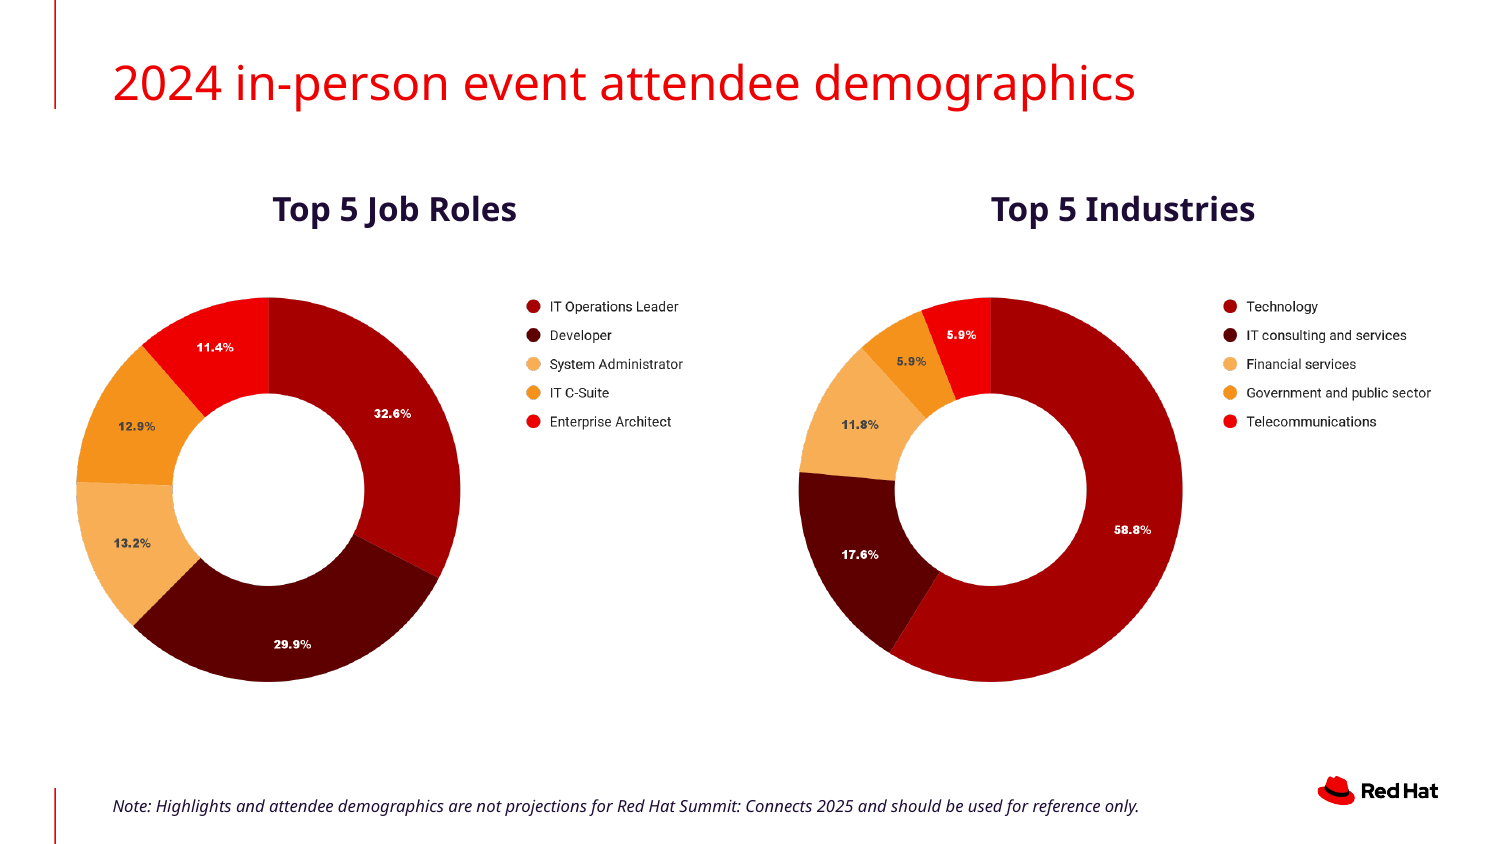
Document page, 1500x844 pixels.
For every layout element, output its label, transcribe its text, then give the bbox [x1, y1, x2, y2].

text_box 2024 in-person event attendee demographics [97, 37, 1237, 125]
text_box Top 5 Industries [966, 173, 1281, 238]
text_box Top 5 Job Roles [238, 173, 552, 238]
picture [13, 276, 704, 704]
picture [1317, 776, 1438, 805]
picture [762, 276, 1452, 704]
text_box Note: Highlights and attendee demographics are not projections for Red Hat Summit: Connects 2025 and should be used for reference only. [97, 778, 1293, 818]
